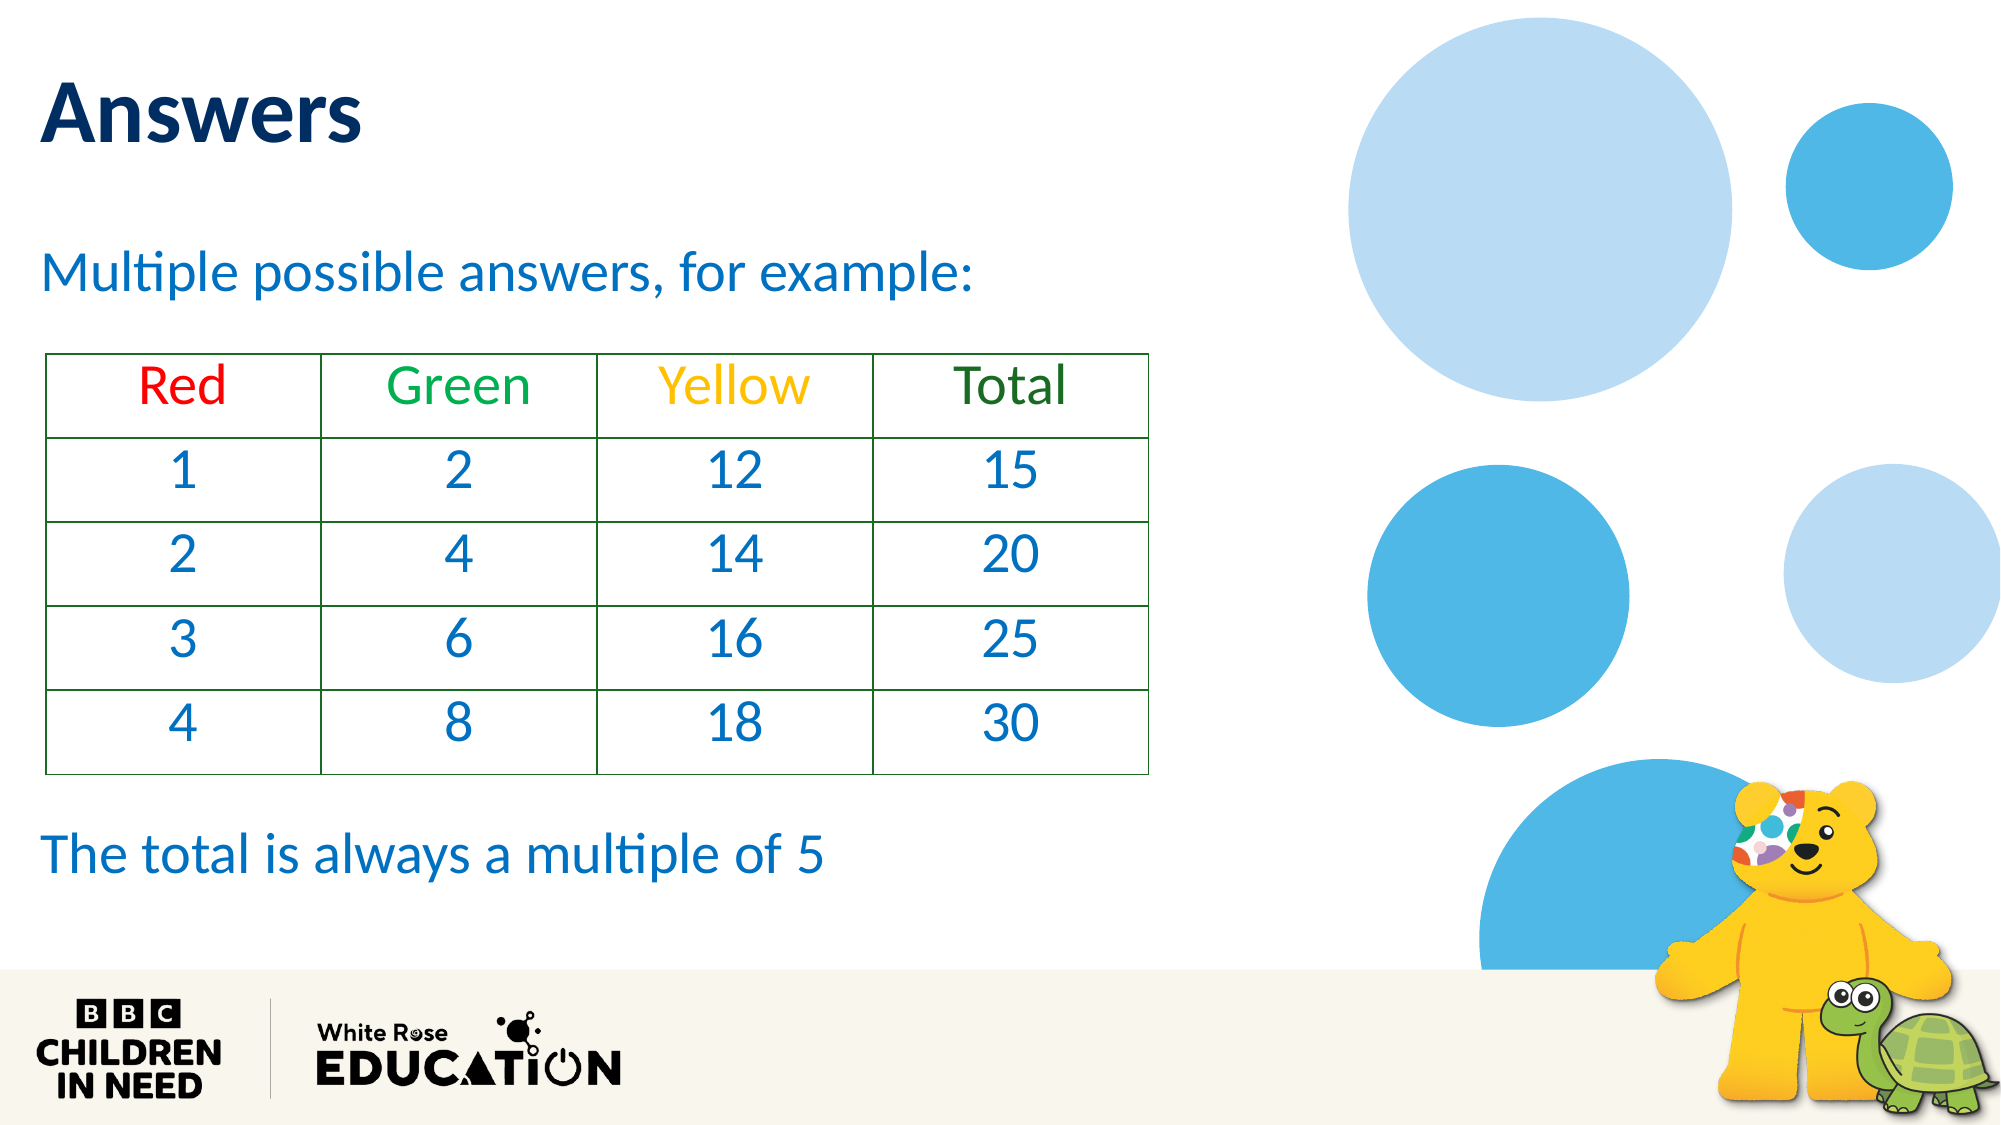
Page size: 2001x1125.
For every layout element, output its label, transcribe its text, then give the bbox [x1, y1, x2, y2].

table_cell 8 [322, 691, 596, 774]
picture [18, 969, 645, 1125]
table_cell 18 [598, 691, 872, 774]
table_cell 30 [874, 691, 1148, 774]
table_cell 14 [598, 523, 872, 605]
table_cell 4 [47, 691, 320, 774]
table_cell 4 [322, 523, 596, 605]
table_header Total [874, 355, 1148, 437]
text_box Multiple possible answers, for example: [25, 225, 1249, 310]
table_cell 3 [47, 607, 320, 689]
text_box The total is always a multiple of 5 [25, 808, 1042, 893]
text_box Answers [25, 43, 575, 168]
table_cell 16 [598, 607, 872, 689]
table_header Yellow [598, 355, 872, 437]
table_header Green [322, 355, 596, 437]
table_cell 15 [874, 439, 1148, 521]
table_cell 2 [322, 439, 596, 521]
table_cell 6 [322, 607, 596, 689]
table_header Red [47, 355, 320, 437]
table_cell 12 [598, 439, 872, 521]
picture [1600, 750, 2001, 1125]
table_cell 25 [874, 607, 1148, 689]
table_cell 20 [874, 523, 1148, 605]
table_cell 1 [47, 439, 320, 521]
table_cell 2 [47, 523, 320, 605]
